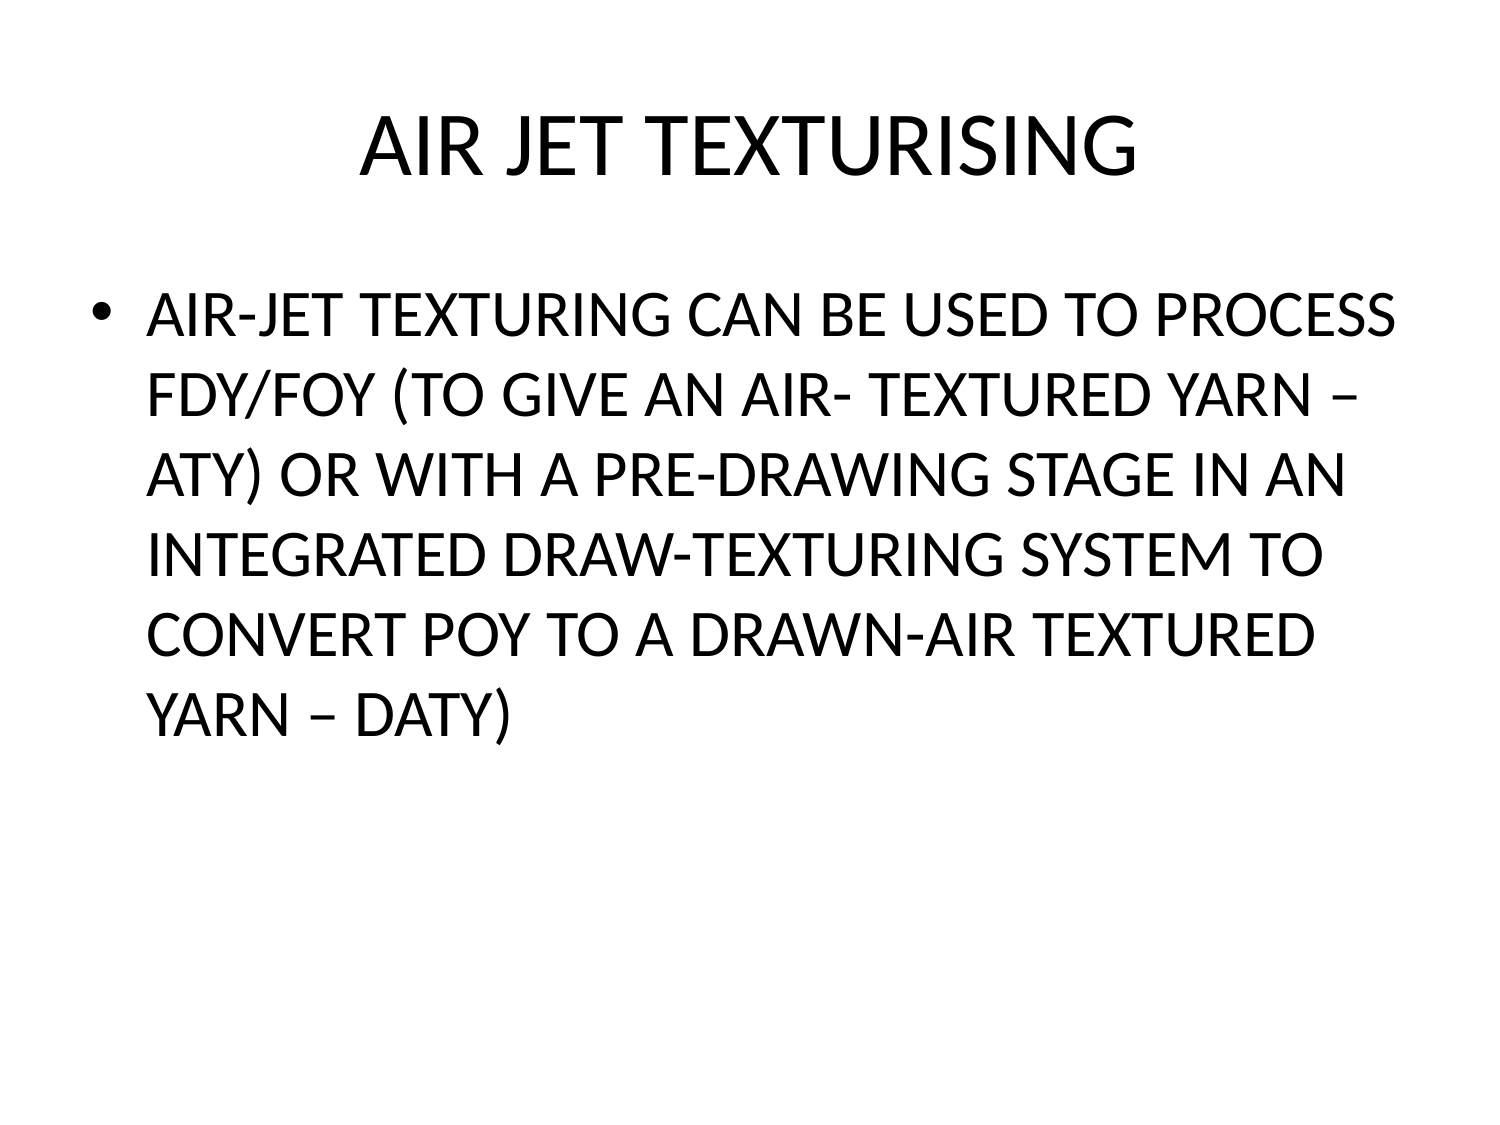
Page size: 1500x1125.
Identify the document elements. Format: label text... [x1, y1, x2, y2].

list AIR-JET TEXTURING CAN BE USED TO PROCESS FDY/FOY (TO GIVE AN AIR- TEXTURED YARN – ATY) OR WITH A PRE-DRAWING STAGE IN AN INTEGRATED DRAW-TEXTURING SYSTEM TO CONVERT POY TO A DRAWN-AIR TEXTURED YARN – DATY) [75, 262, 1425, 1005]
title AIR JET TEXTURISING [75, 45, 1425, 233]
